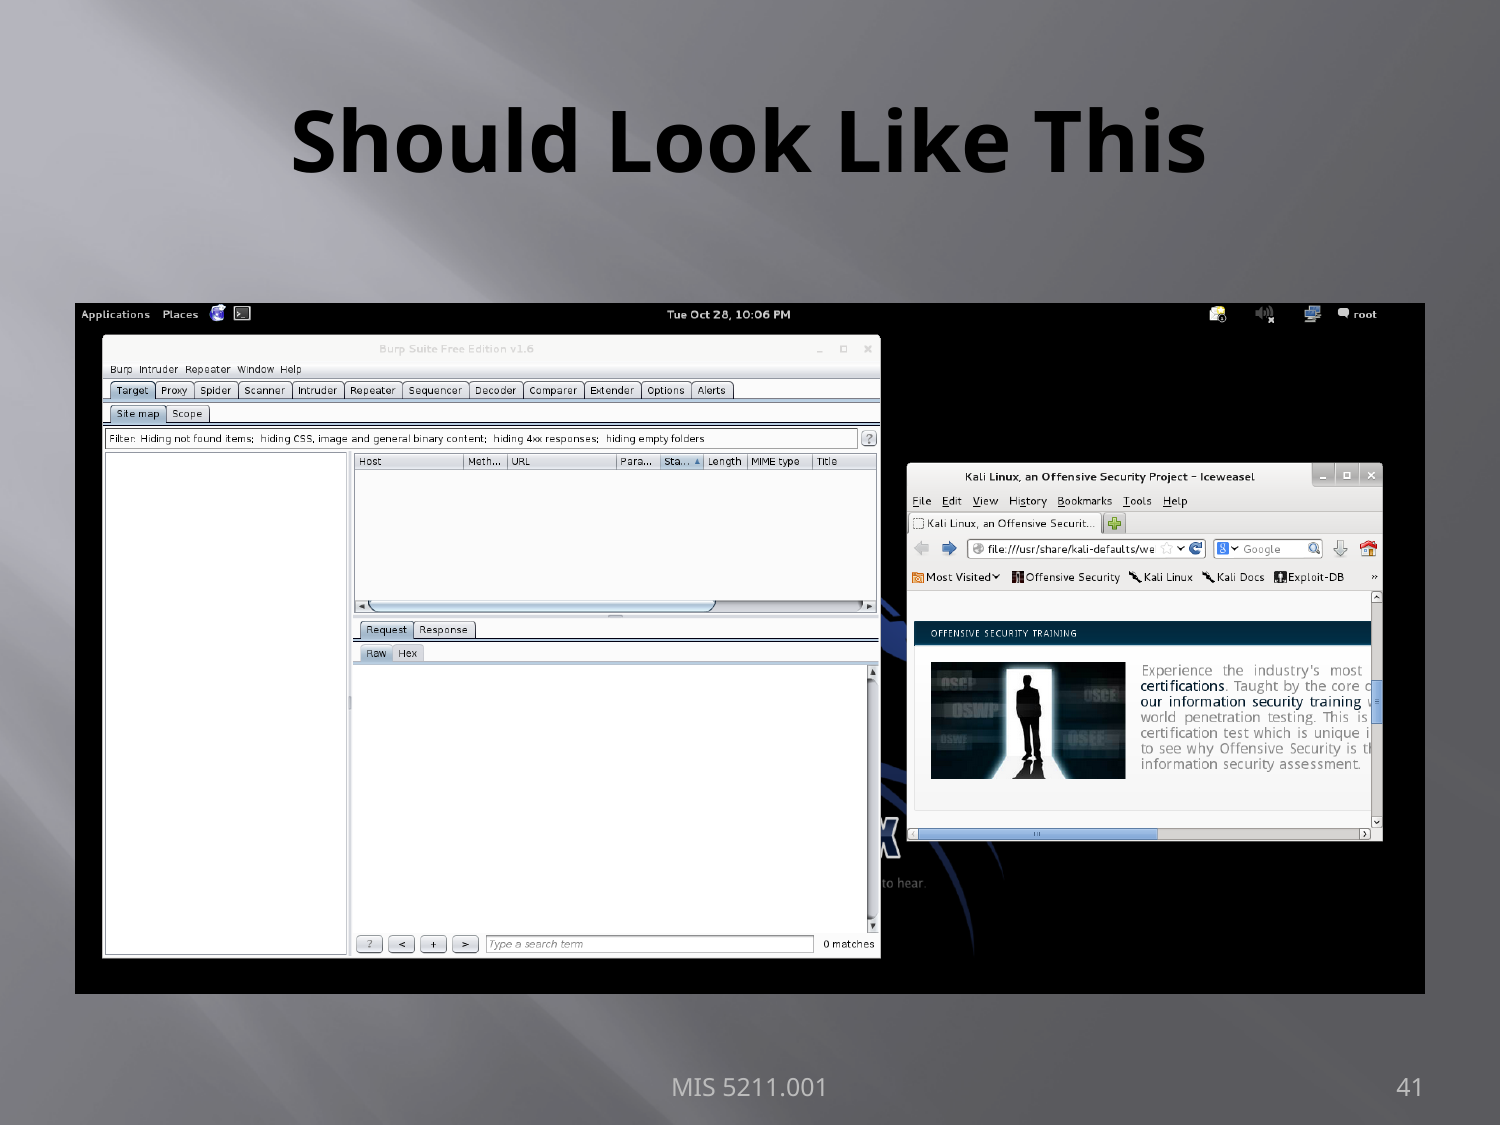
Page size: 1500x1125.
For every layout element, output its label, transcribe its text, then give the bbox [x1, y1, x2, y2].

title Should Look Like This [75, 45, 1425, 233]
slide_number 41 [1299, 1052, 1425, 1113]
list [74, 303, 1426, 994]
footer MIS 5211.001 [512, 1052, 988, 1113]
